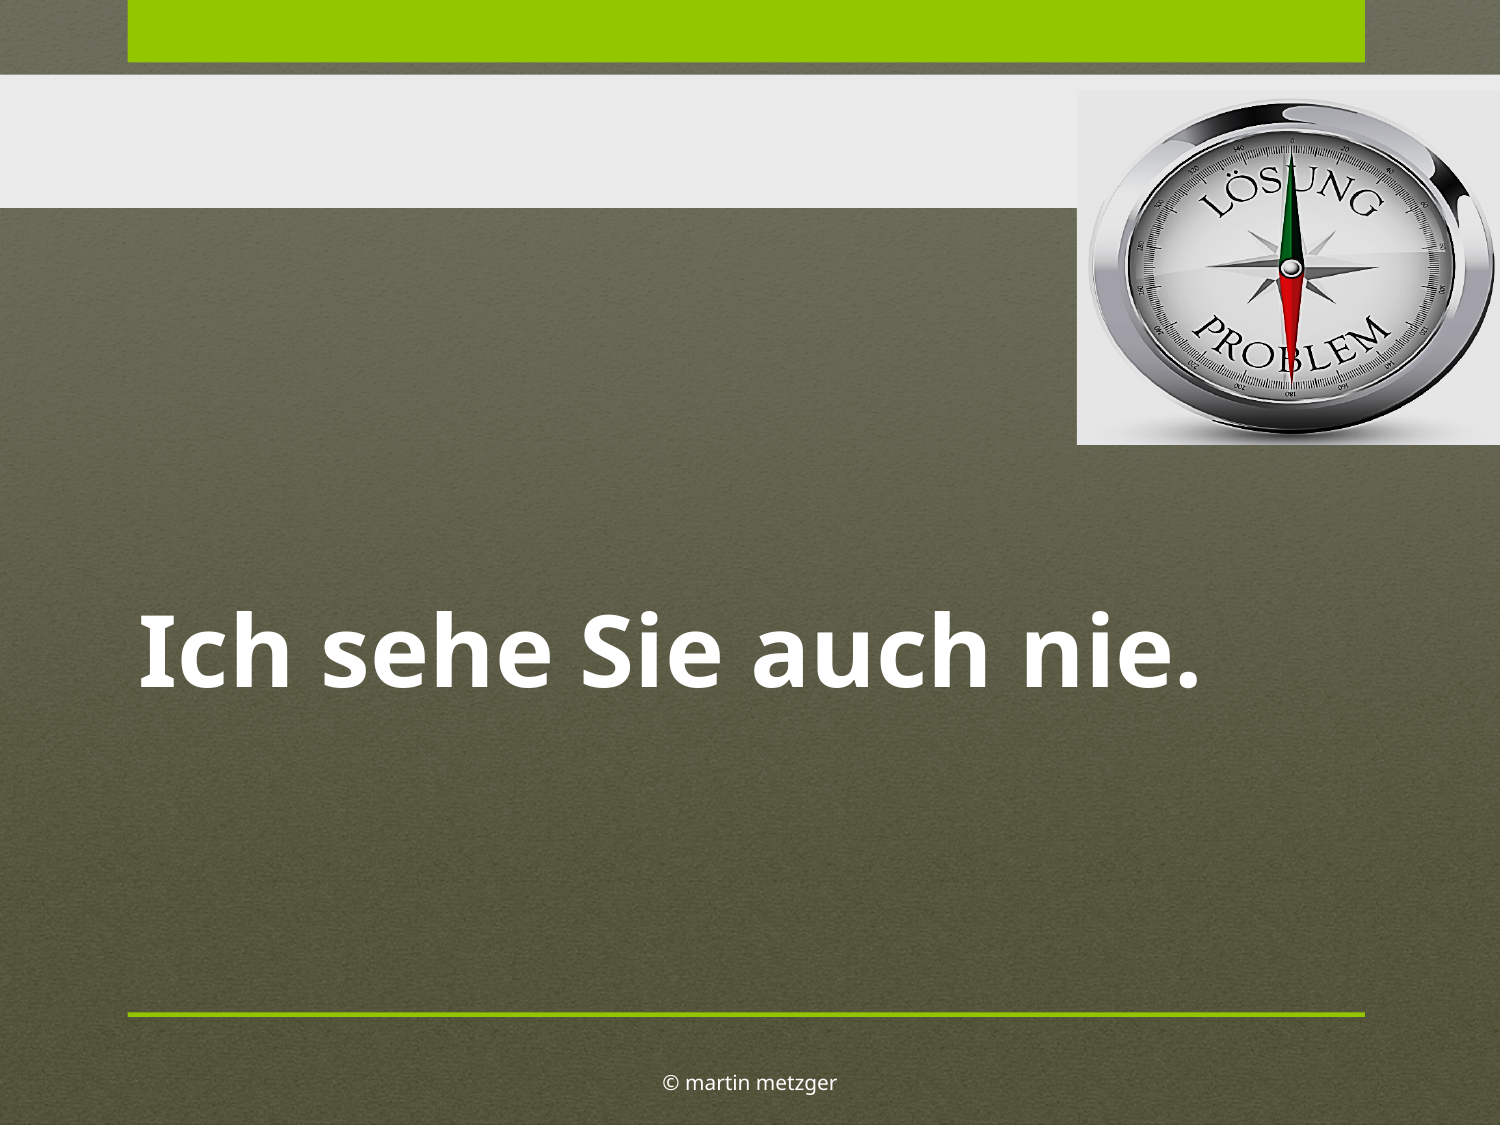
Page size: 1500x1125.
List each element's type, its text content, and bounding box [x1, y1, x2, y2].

picture [1075, 89, 1500, 446]
text_box Ich sehe Sie auch nie. [123, 580, 1412, 715]
text_box © martin metzger [512, 1061, 988, 1118]
